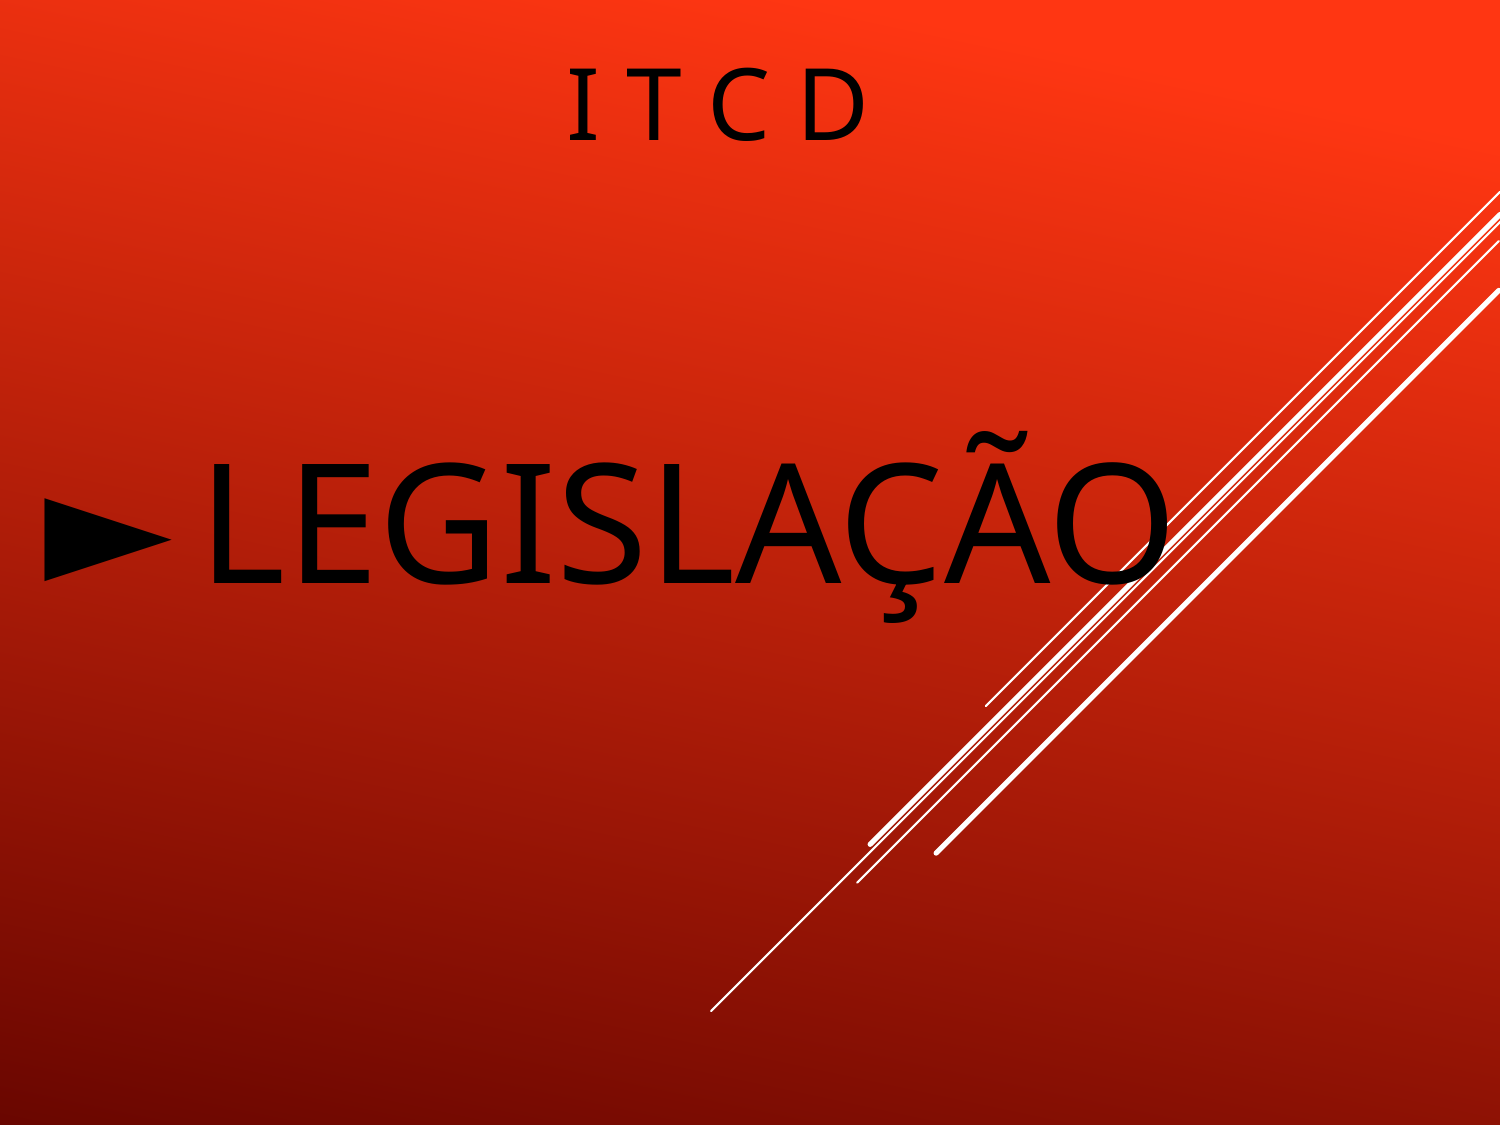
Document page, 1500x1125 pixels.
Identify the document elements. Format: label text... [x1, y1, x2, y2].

title I T C D [100, 54, 1389, 168]
subtitle ► LEGISLAÇÃO [29, 408, 1436, 728]
